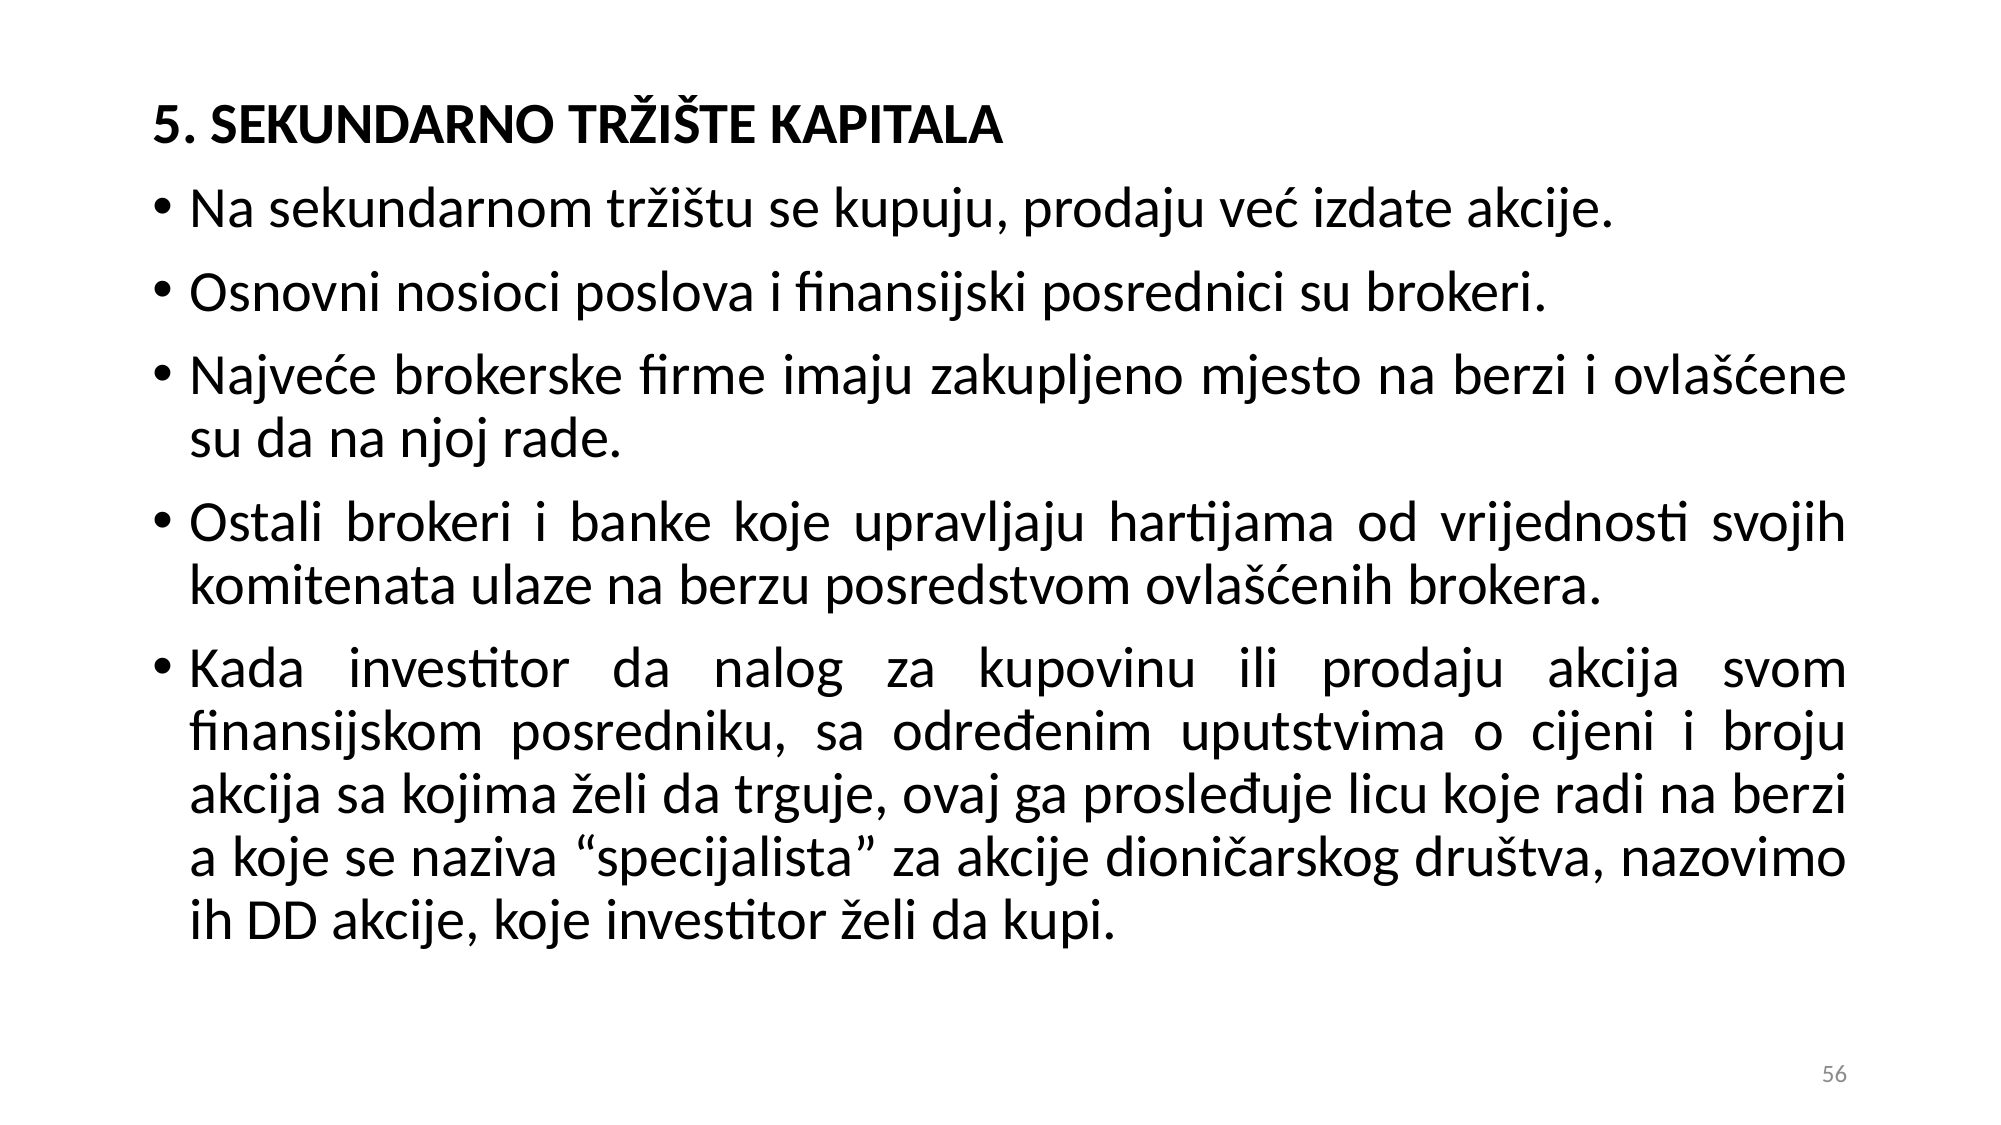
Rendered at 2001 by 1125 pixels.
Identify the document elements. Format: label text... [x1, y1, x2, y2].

slide_number 56 [1412, 1042, 1863, 1103]
list 5. SEKUNDARNO TRŽIŠTE KAPITALA Na sekundarnom tržištu se kupuju, prodaju već izdate akcije. Osnovni nosioci poslova i finansijski posrednici su brokeri. Najveće brokerske firme imaju zakupljeno mjesto na berzi i ovlašćene su da na njoj rade. Ostali brokeri i banke koje upravljaju hartijama od vrijednosti svojih komitenata ulaze na berzu posredstvom ovlašćenih brokera. Kada investitor da nalog za kupovinu ili prodaju akcija svom finansijskom posredniku, sa određenim uputstvima o cijeni i broju akcija sa kojima želi da trguje, ovaj ga prosleđuje licu koje radi na berzi a koje se naziva “specijalista” za akcije dioničarskog društva, nazovimo ih DD akcije, koje investitor želi da kupi. [137, 86, 1863, 1014]
